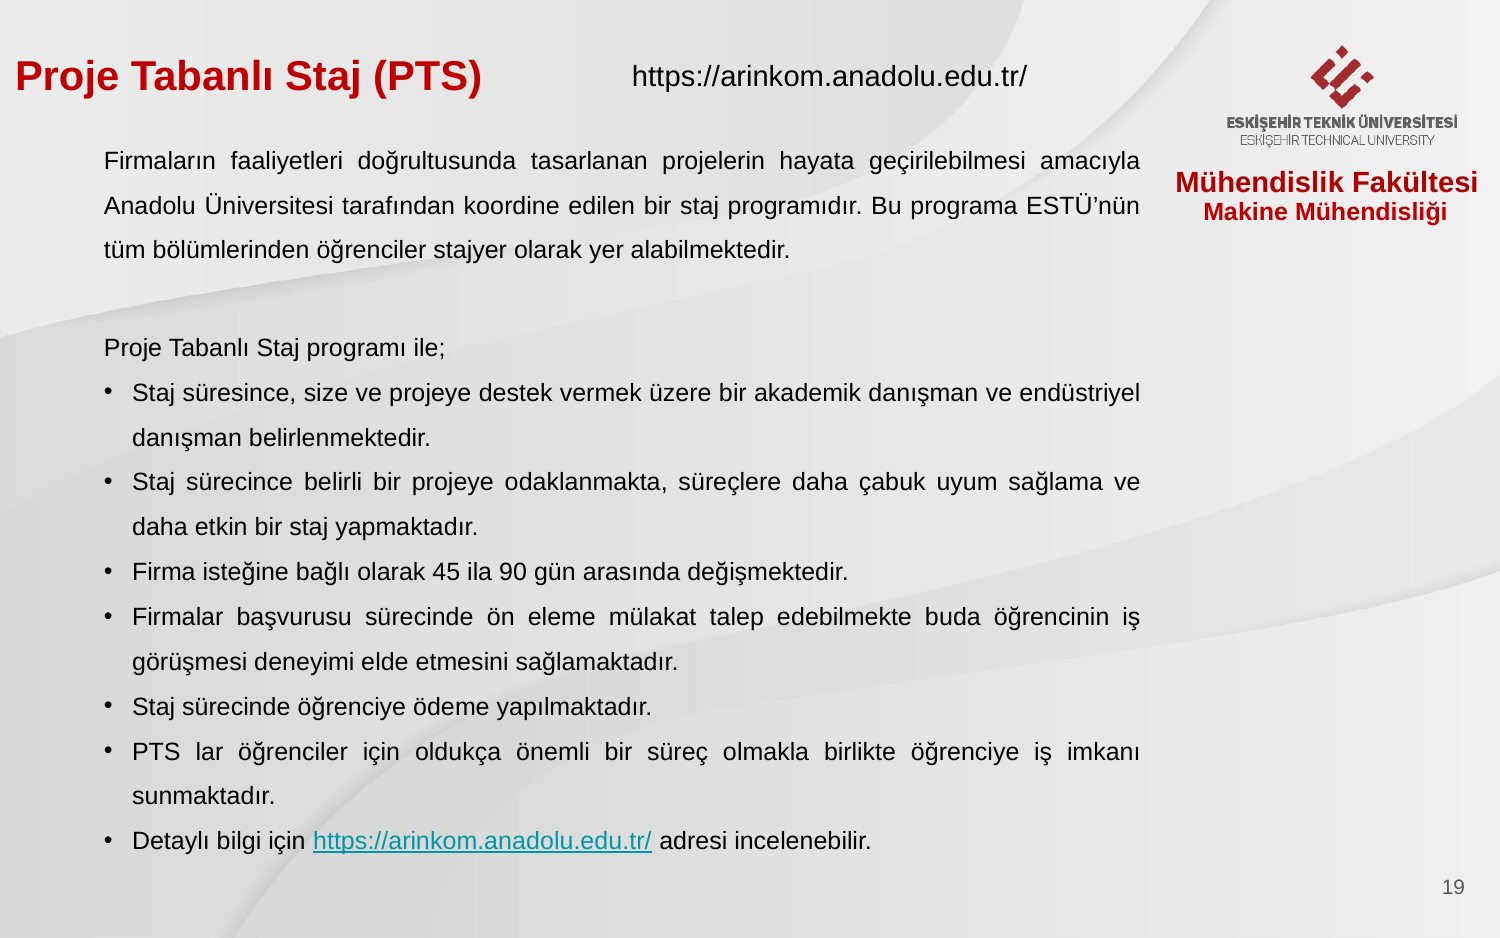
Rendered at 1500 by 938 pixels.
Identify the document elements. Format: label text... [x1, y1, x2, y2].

text_box https://arinkom.anadolu.edu.tr/ [617, 49, 1373, 100]
text_box Proje Tabanlı Staj (PTS) [0, 49, 617, 98]
text_box Firmaların faaliyetleri doğrultusunda tasarlanan projelerin hayata geçirilebilmesi amacıyla Anadolu Üniversitesi tarafından koordine edilen bir staj programıdır. Bu programa ESTÜ’nün tüm bölümlerinden öğrenciler stajyer olarak yer alabilmektedir. Proje Tabanlı Staj programı ile; Staj süresince, size ve projeye destek vermek üzere bir akademik danışman ve endüstriyel danışman belirlenmektedir. Staj sürecince belirli bir projeye odaklanmakta, süreçlere daha çabuk uyum sağlama ve daha etkin bir staj yapmaktadır. Firma isteğine bağlı olarak 45 ila 90 gün arasında değişmektedir. Firmalar başvurusu sürecinde ön eleme mülakat talep edebilmekte buda öğrencinin iş görüşmesi deneyimi elde etmesini sağlamaktadır. Staj sürecinde öğrenciye ödeme yapılmaktadır. PTS lar öğrenciler için oldukça önemli bir süreç olmakla birlikte öğrenciye iş imkanı sunmaktadır. Detaylı bilgi için https://arinkom.anadolu.edu.tr/ adresi incelenebilir. [70, 114, 1158, 869]
text_box Makine Mühendisliği [1188, 180, 1467, 242]
picture [0, 0, 1500, 938]
text_box Mühendislik Fakültesi [1158, 138, 1498, 224]
slide_number 19 [1389, 849, 1480, 922]
